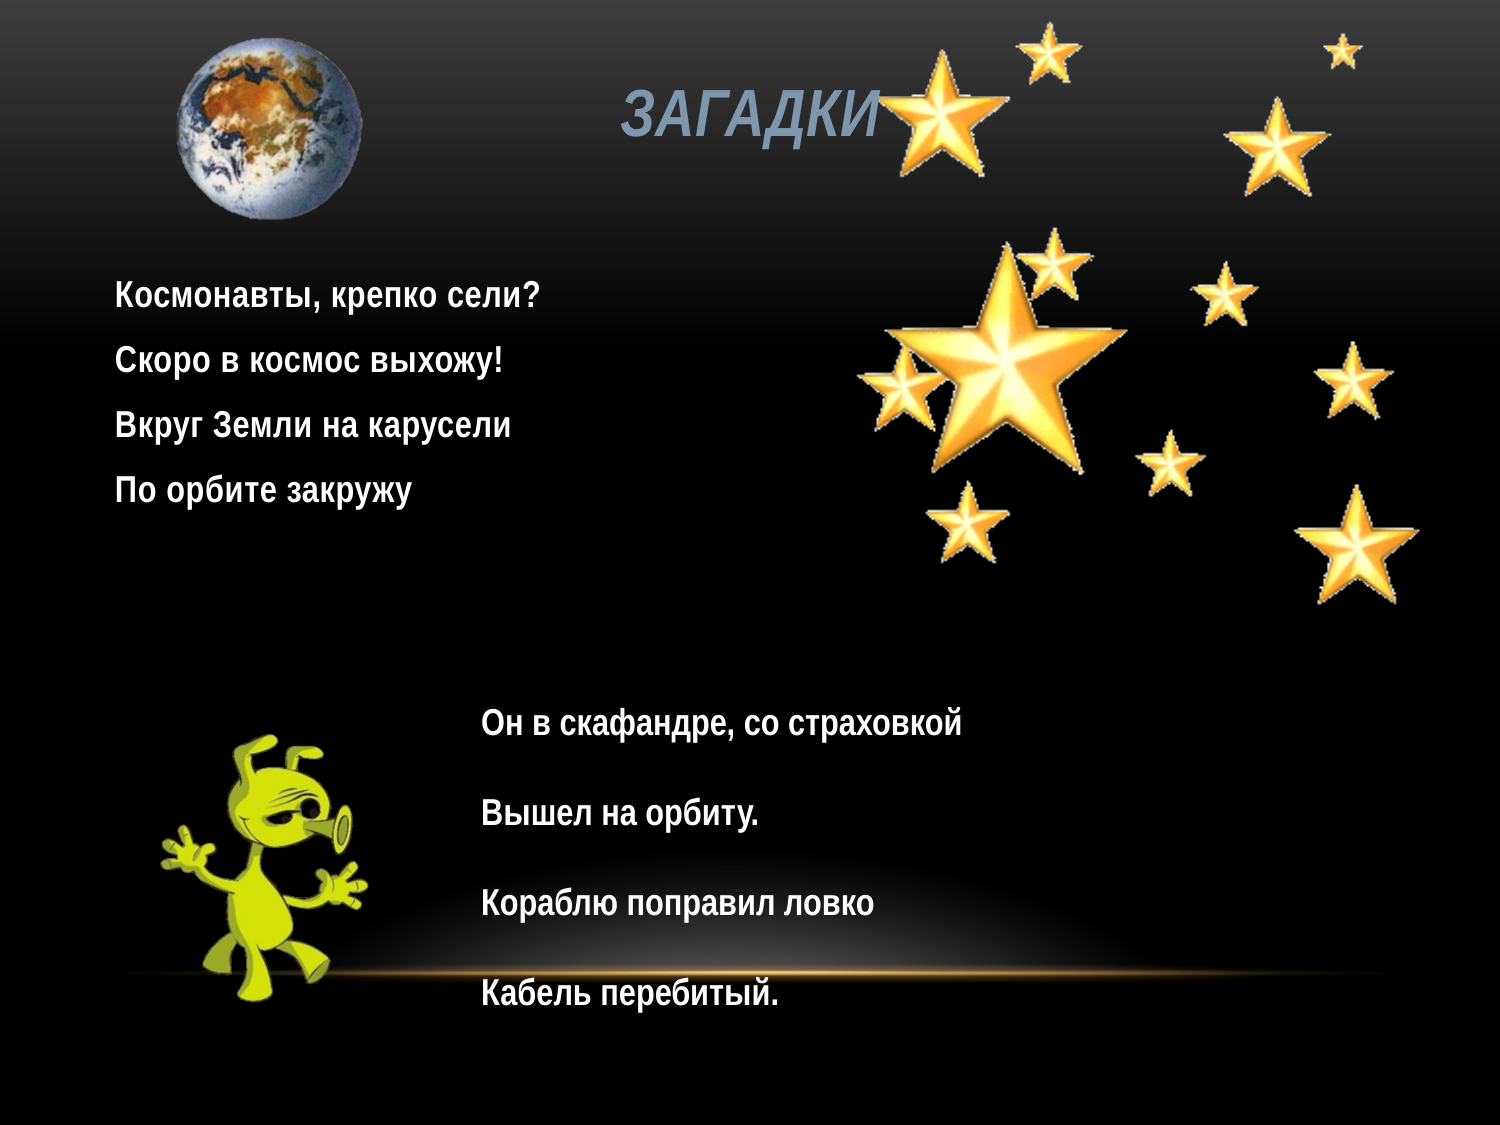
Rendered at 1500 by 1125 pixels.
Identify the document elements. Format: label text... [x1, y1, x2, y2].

title Загадки [543, 45, 775, 233]
list Космонавты, крепко сели? Скоро в космос выхожу! Вкруг Земли на карусели По орбите закружу [99, 262, 1400, 938]
picture [0, 0, 1500, 1125]
text_box Он в скафандре, со страховкой Вышел на орбиту. Кораблю поправил ловко Кабель перебитый. [466, 690, 1075, 1021]
